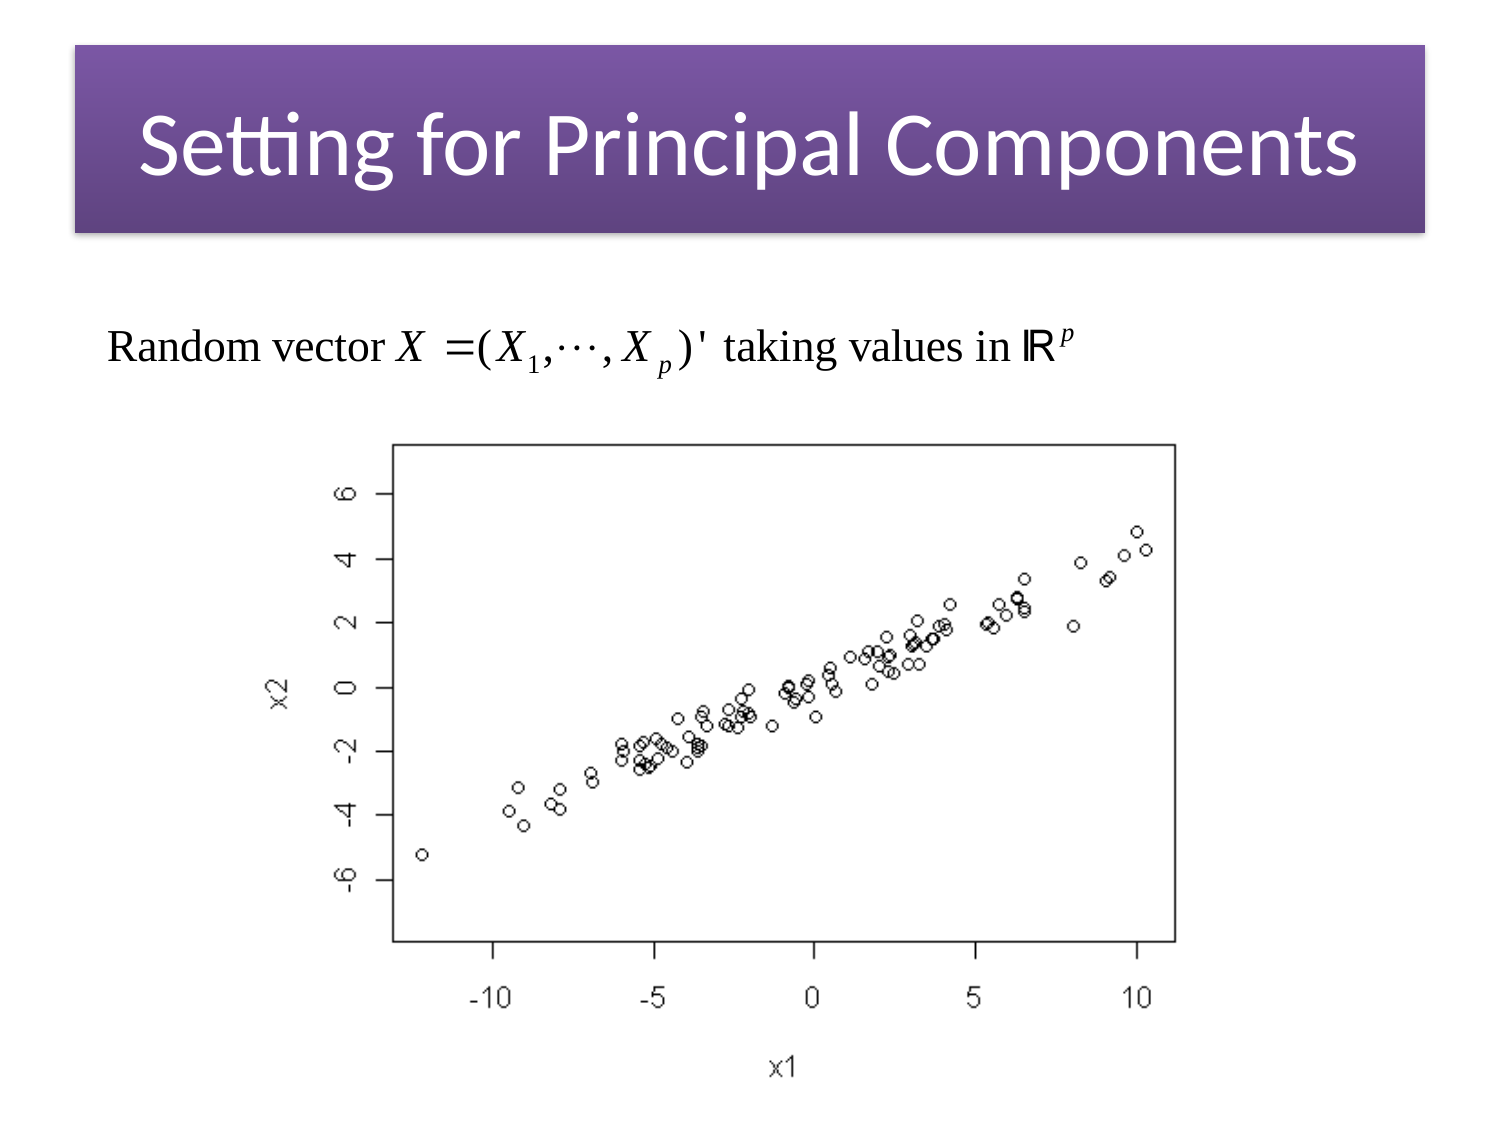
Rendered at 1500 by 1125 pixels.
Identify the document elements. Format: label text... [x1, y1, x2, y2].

picture [251, 303, 1249, 1120]
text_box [99, 312, 1082, 389]
title Setting for Principal Components [75, 45, 1425, 233]
